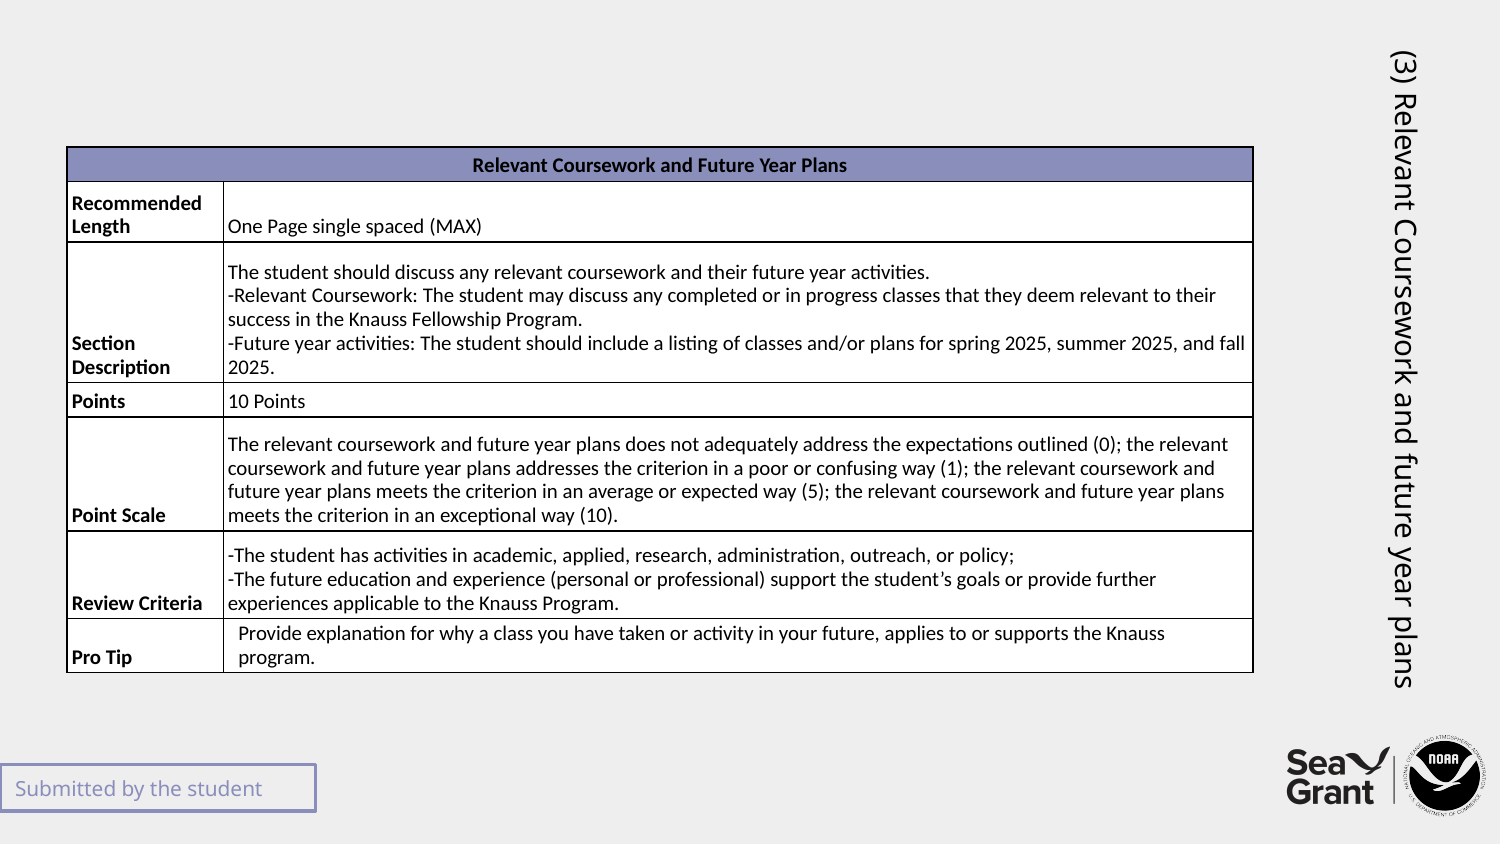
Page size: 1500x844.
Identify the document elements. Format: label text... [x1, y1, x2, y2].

table_cell One Page single spaced (MAX) [224, 182, 1252, 241]
table_header Relevant Coursework and Future Year Plans [68, 148, 1252, 181]
table_cell Point Scale [68, 418, 223, 530]
text_box Submitted by the student [0, 764, 316, 811]
table_cell 10 Points [224, 383, 1252, 416]
title (3) Relevant Coursework and future year plans [1347, 35, 1442, 719]
table_cell The student should discuss any relevant coursework and their future year activities. -Relevant Coursework: The student may discuss any completed or in progress classes that they deem relevant to their success in the Knauss Fellowship Program. -Future year activities: The student should include a listing of classes and/or plans for spring 2025, summer 2025, and fall 2025. [224, 243, 1252, 382]
table_cell Points [68, 383, 223, 416]
table_cell The relevant coursework and future year plans does not adequately address the expectations outlined (0); the relevant coursework and future year plans addresses the criterion in a poor or confusing way (1); the relevant coursework and future year plans meets the criterion in an average or expected way (5); the relevant coursework and future year plans meets the criterion in an exceptional way (10). [224, 418, 1252, 530]
table_cell Provide explanation for why a class you have taken or activity in your future, applies to or supports the Knauss program. [224, 619, 1252, 672]
table_cell -The student has activities in academic, applied, research, administration, outreach, or policy; -The future education and experience (personal or professional) support the student’s goals or provide further experiences applicable to the Knauss Program. [224, 532, 1252, 618]
table_cell Recommended Length [68, 182, 223, 241]
picture [1281, 735, 1486, 817]
table_cell Pro Tip [68, 619, 223, 672]
table_cell Section Description [68, 243, 223, 382]
table_cell Review Criteria [68, 532, 223, 618]
